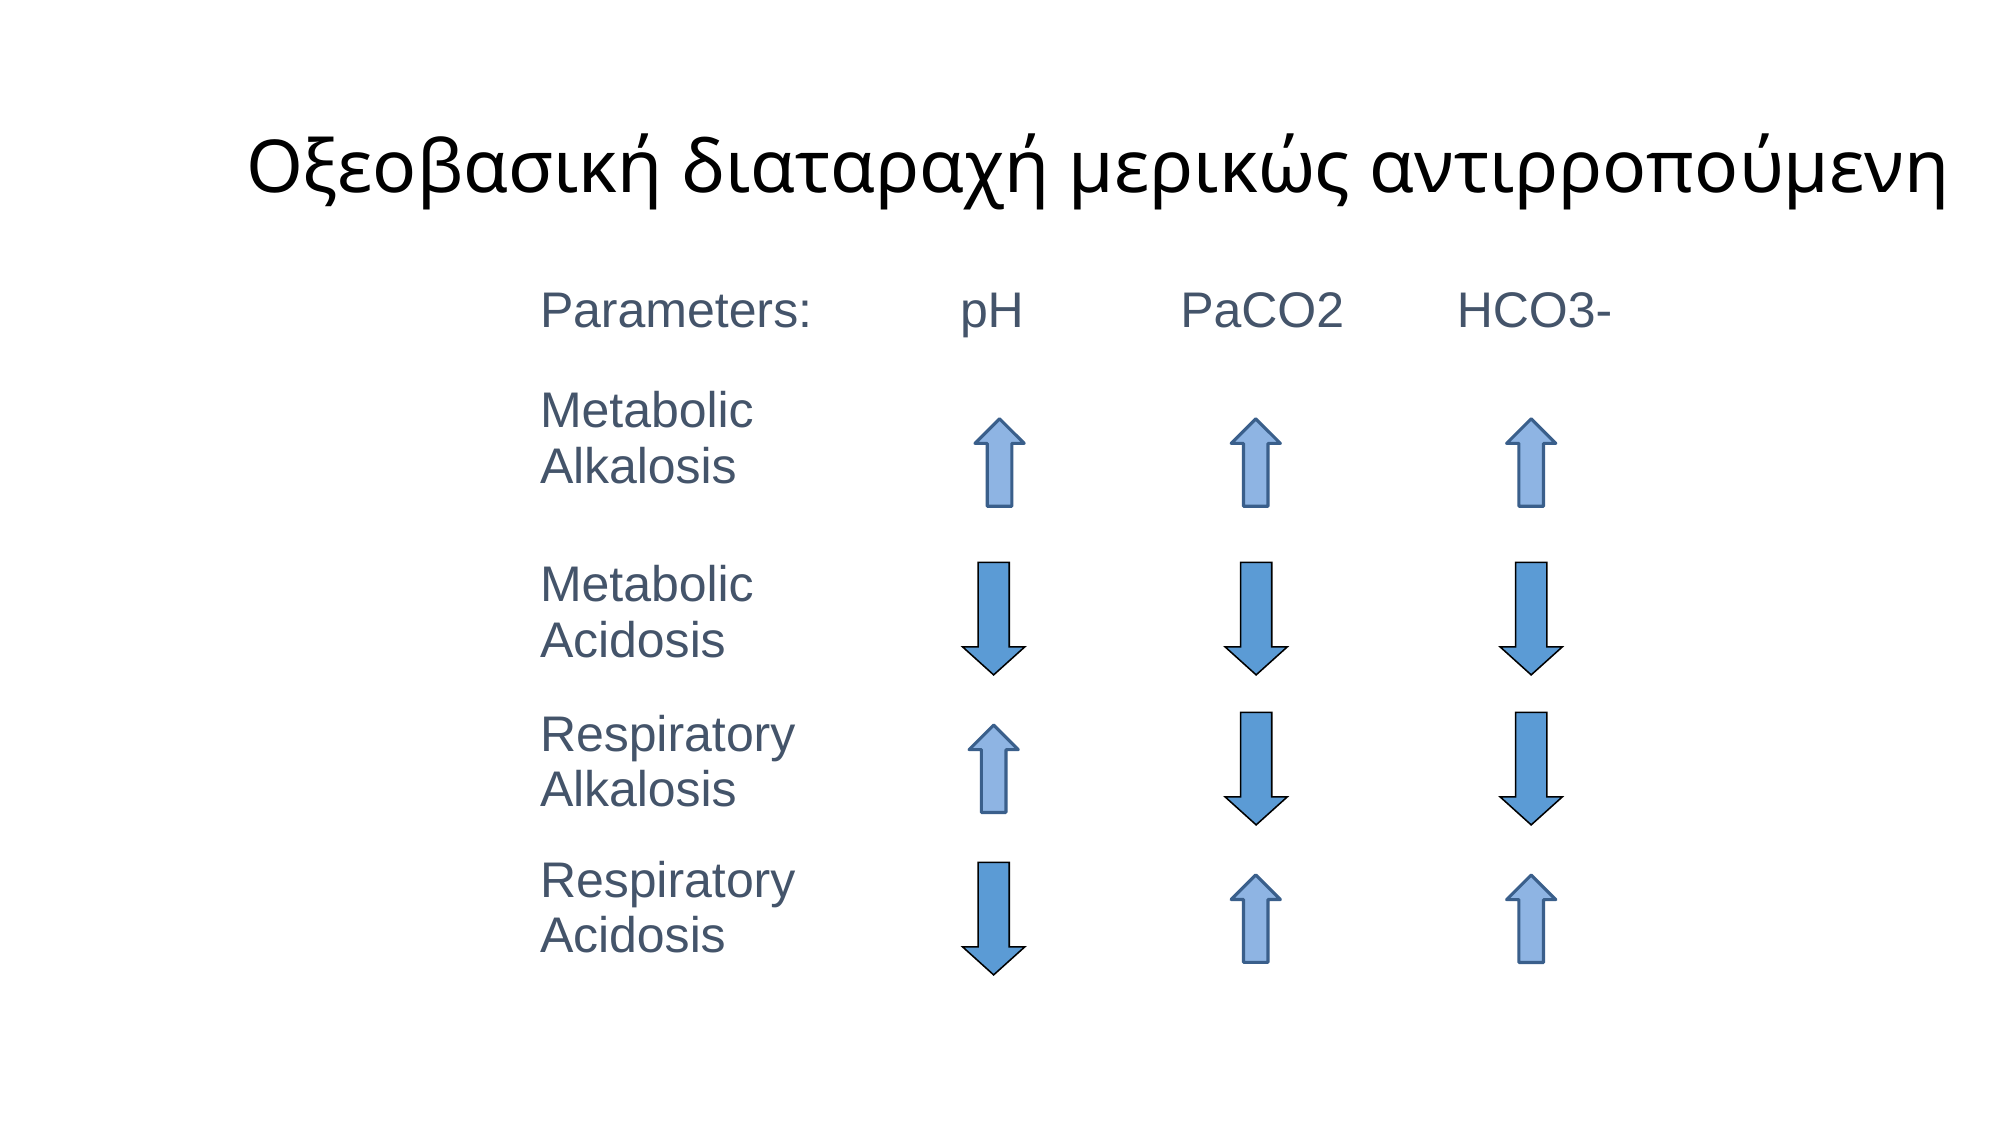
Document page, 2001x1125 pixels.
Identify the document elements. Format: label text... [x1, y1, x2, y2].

table_cell Metabolic Acidosis [525, 549, 875, 698]
table_cell [875, 698, 1137, 844]
table_cell [1400, 549, 1675, 698]
text_box [973, 416, 1027, 509]
text_box [1229, 872, 1283, 965]
text_box [1229, 416, 1283, 509]
table_header HCO3- [1400, 275, 1675, 375]
text_box [1224, 562, 1288, 675]
text_box [1504, 416, 1558, 509]
table_cell [1137, 375, 1400, 549]
text_box [962, 562, 1025, 675]
table_cell Respiratory Alkalosis [525, 698, 875, 844]
text_box [1500, 562, 1563, 675]
table_cell [1400, 698, 1675, 844]
table_cell [875, 549, 1137, 698]
text_box [962, 862, 1025, 975]
text_box [1504, 872, 1558, 965]
table_cell Respiratory Acidosis [525, 844, 875, 991]
text_box [1224, 712, 1288, 825]
text_box [1500, 712, 1563, 825]
table_header pH [875, 275, 1137, 375]
text_box [967, 722, 1021, 815]
table_cell Metabolic Alkalosis [525, 375, 875, 549]
table_cell [1400, 844, 1675, 991]
table_cell [1137, 549, 1400, 698]
table_cell [875, 375, 1137, 549]
table_cell [875, 844, 1137, 991]
table_cell [1137, 844, 1400, 991]
table_header PaCO2 [1137, 275, 1400, 375]
text_box Οξεοβασική διαταραχή μερικώς αντιρροπούμενη [231, 74, 2000, 263]
table_cell [1137, 698, 1400, 844]
table_cell [1400, 375, 1675, 549]
table_header Parameters: [525, 275, 875, 375]
